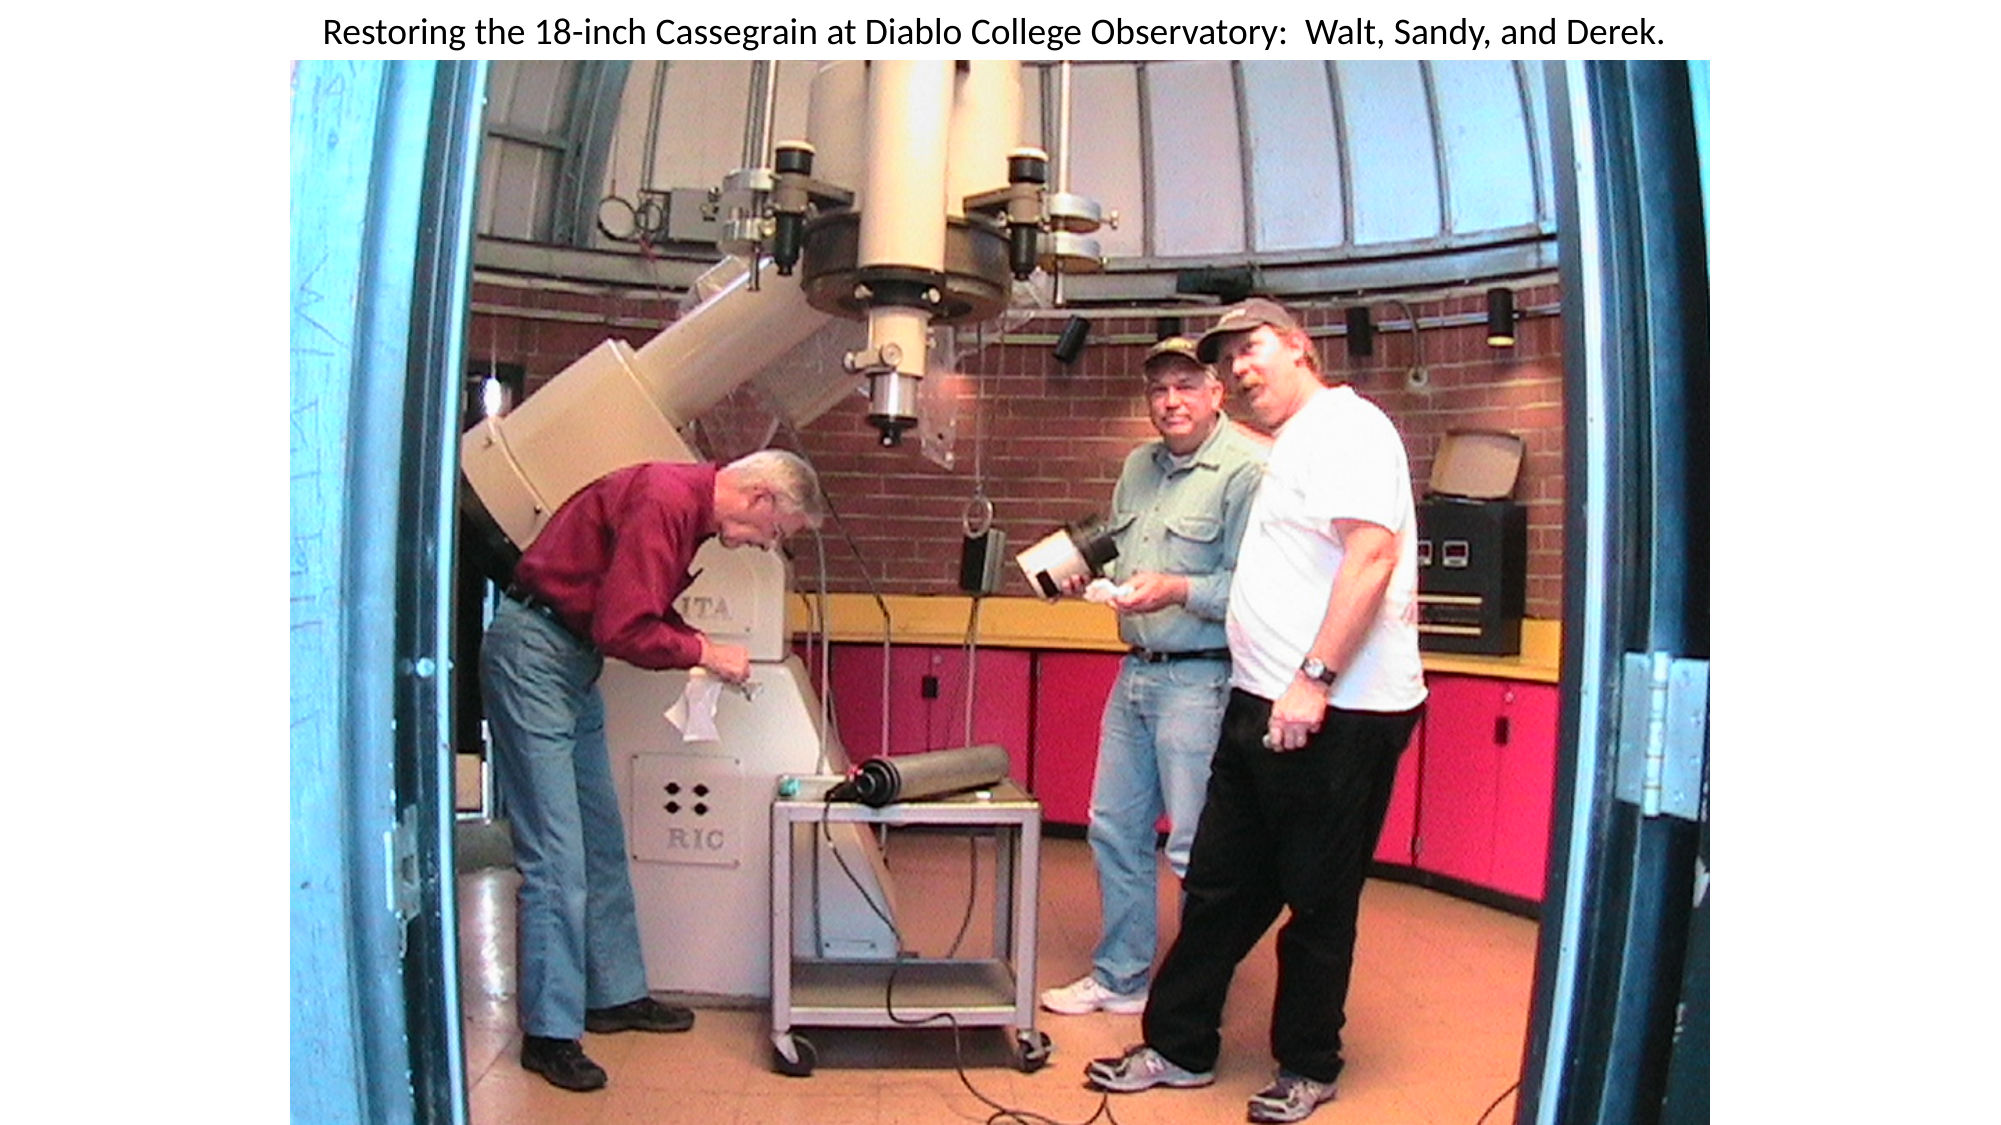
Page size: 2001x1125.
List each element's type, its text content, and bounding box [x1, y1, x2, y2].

picture [290, 60, 1710, 1125]
text_box Restoring the 18-inch Cassegrain at Diablo College Observatory: Walt, Sandy, and Derek. [307, 0, 1693, 60]
